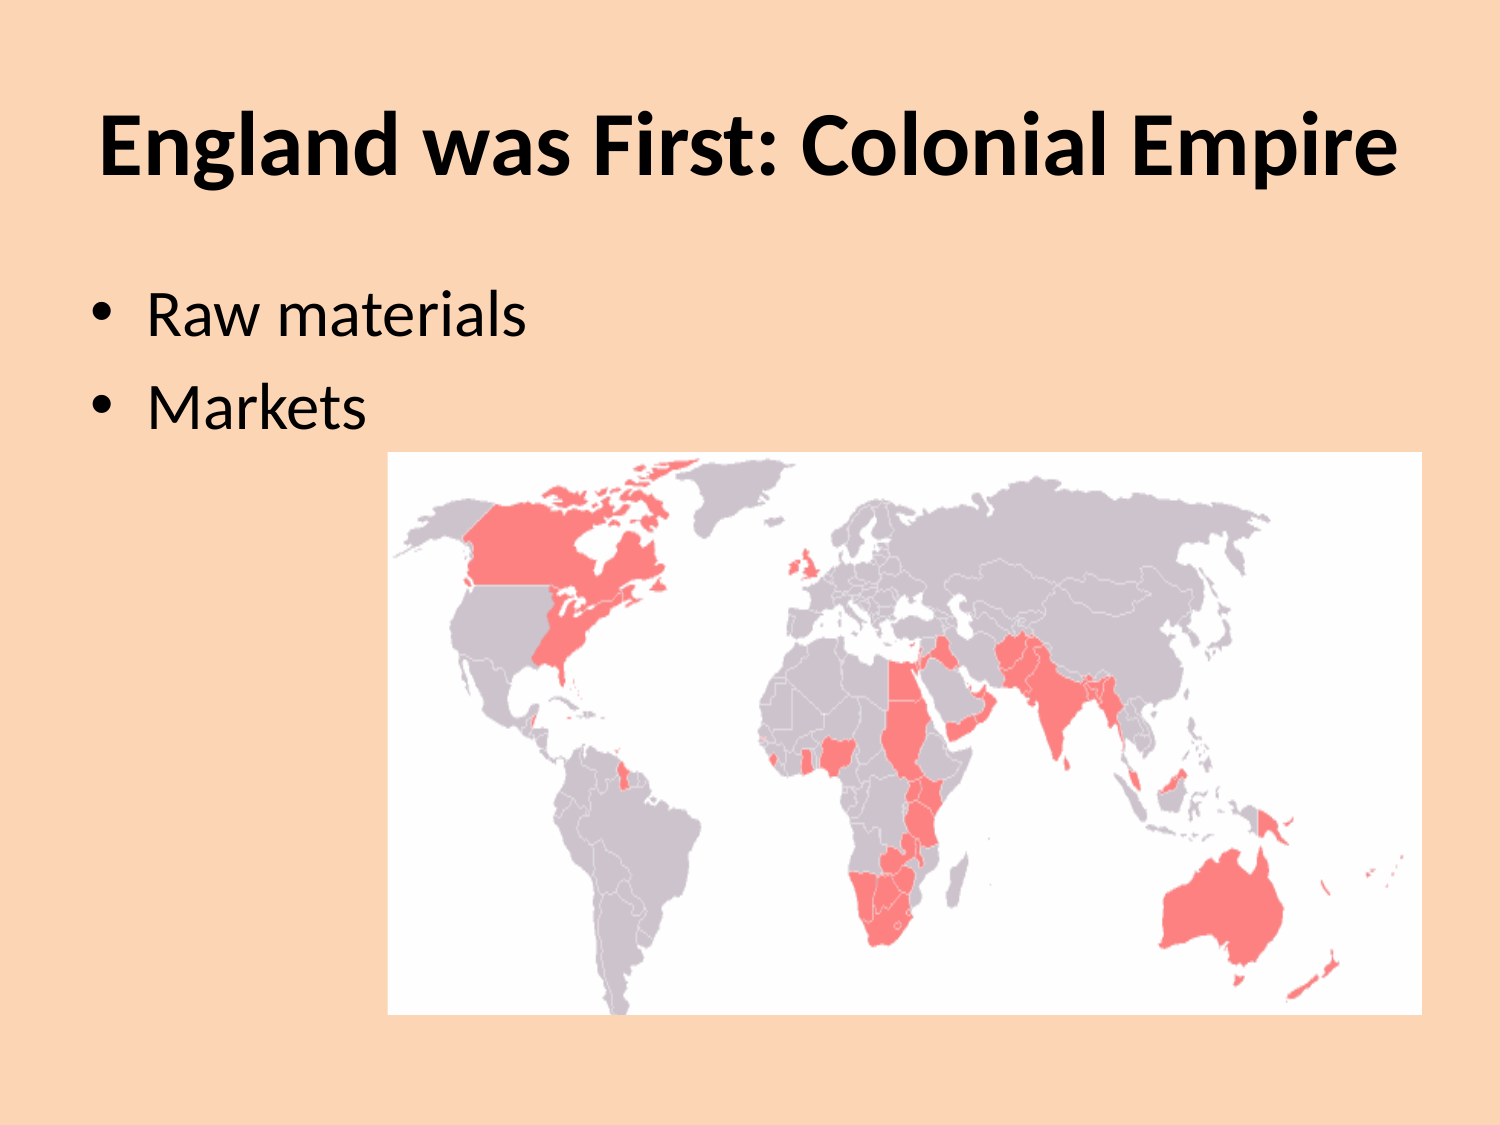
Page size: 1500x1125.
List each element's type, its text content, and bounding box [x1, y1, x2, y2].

list Raw materials Markets [75, 262, 1425, 1005]
picture [387, 451, 1423, 1015]
title England was First: Colonial Empire [75, 45, 1425, 233]
